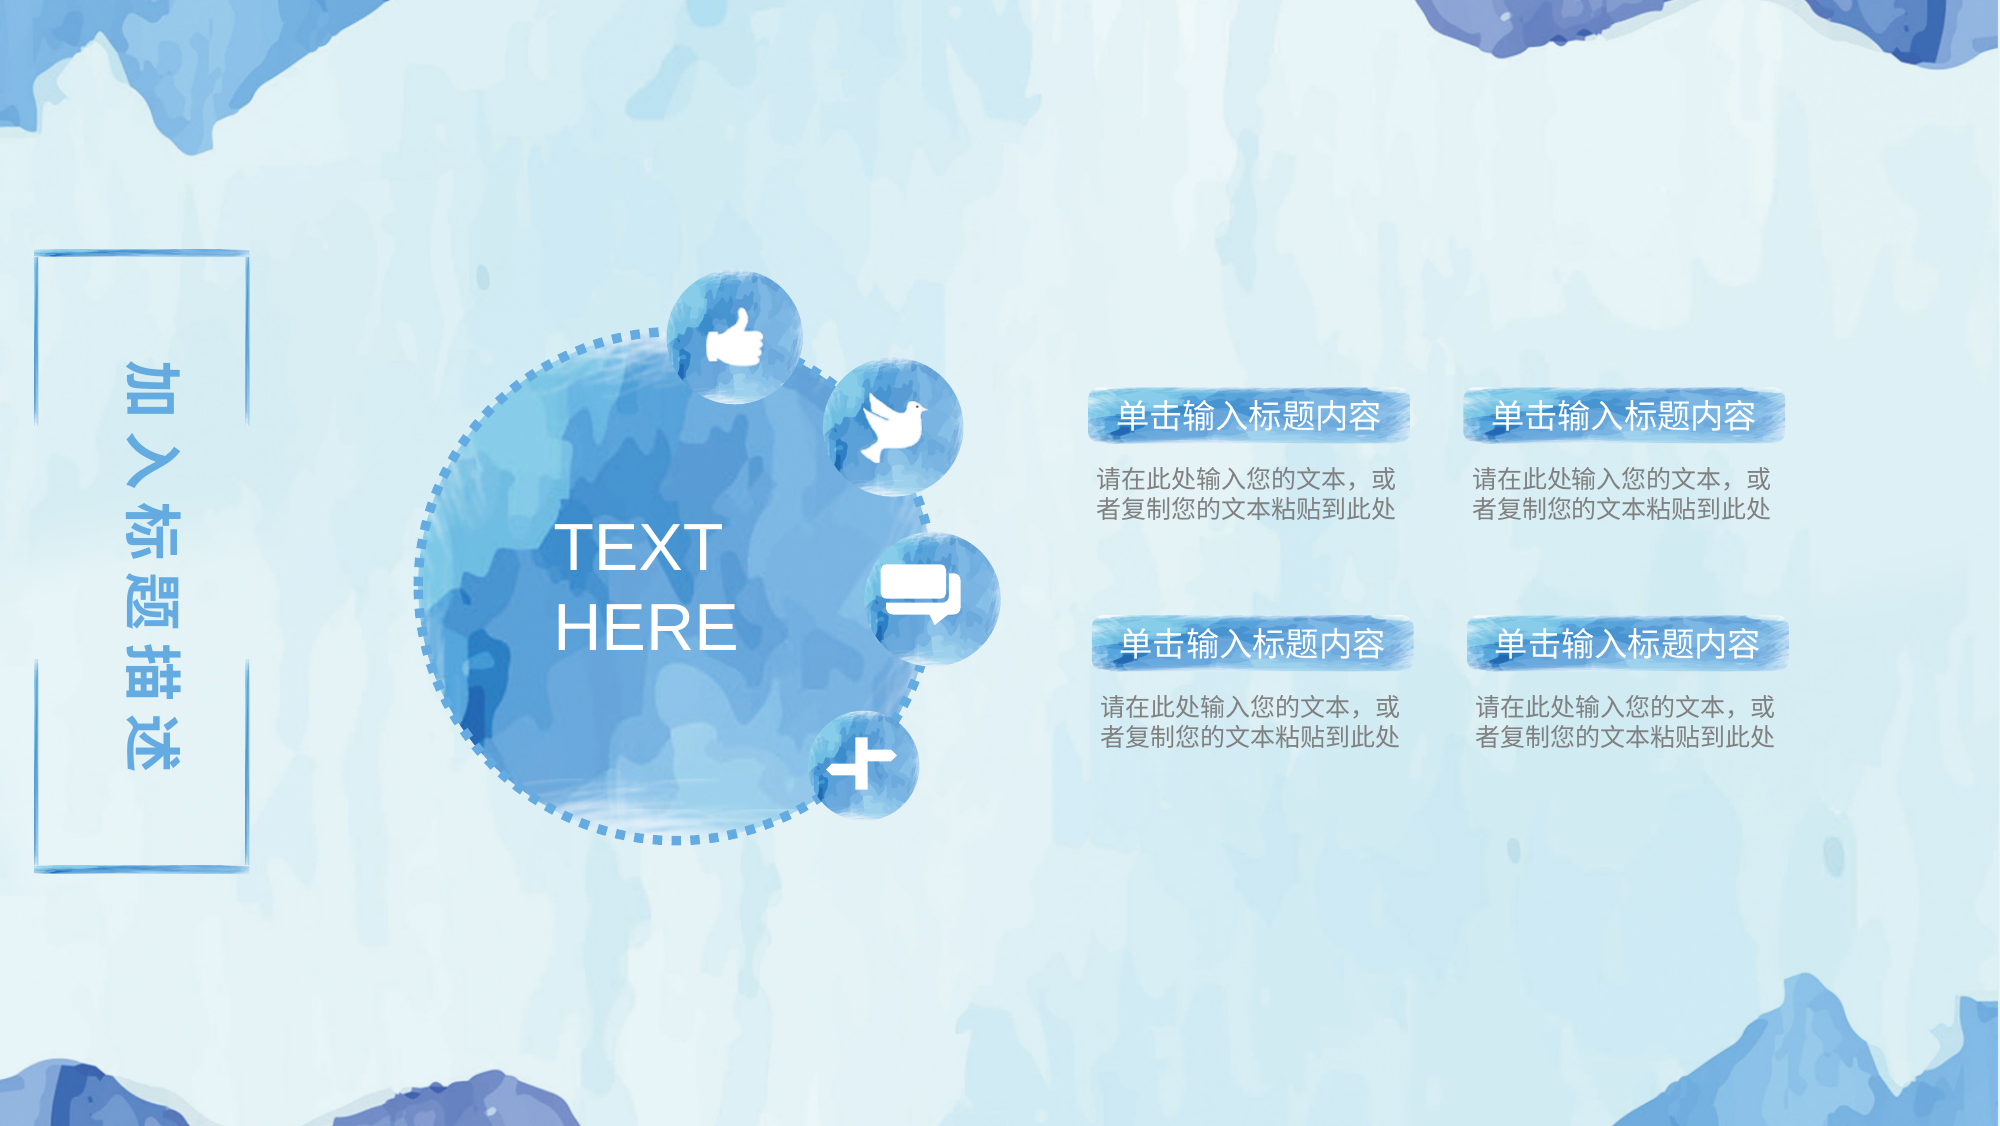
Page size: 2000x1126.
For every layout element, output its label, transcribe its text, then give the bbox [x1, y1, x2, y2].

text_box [1464, 615, 1812, 759]
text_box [1089, 614, 1436, 759]
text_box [33, 659, 250, 874]
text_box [1460, 387, 1808, 531]
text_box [1085, 387, 1433, 531]
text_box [417, 269, 1001, 841]
text_box 加入标题描述 [95, 434, 197, 658]
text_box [33, 249, 250, 427]
picture [0, 0, 2000, 1126]
